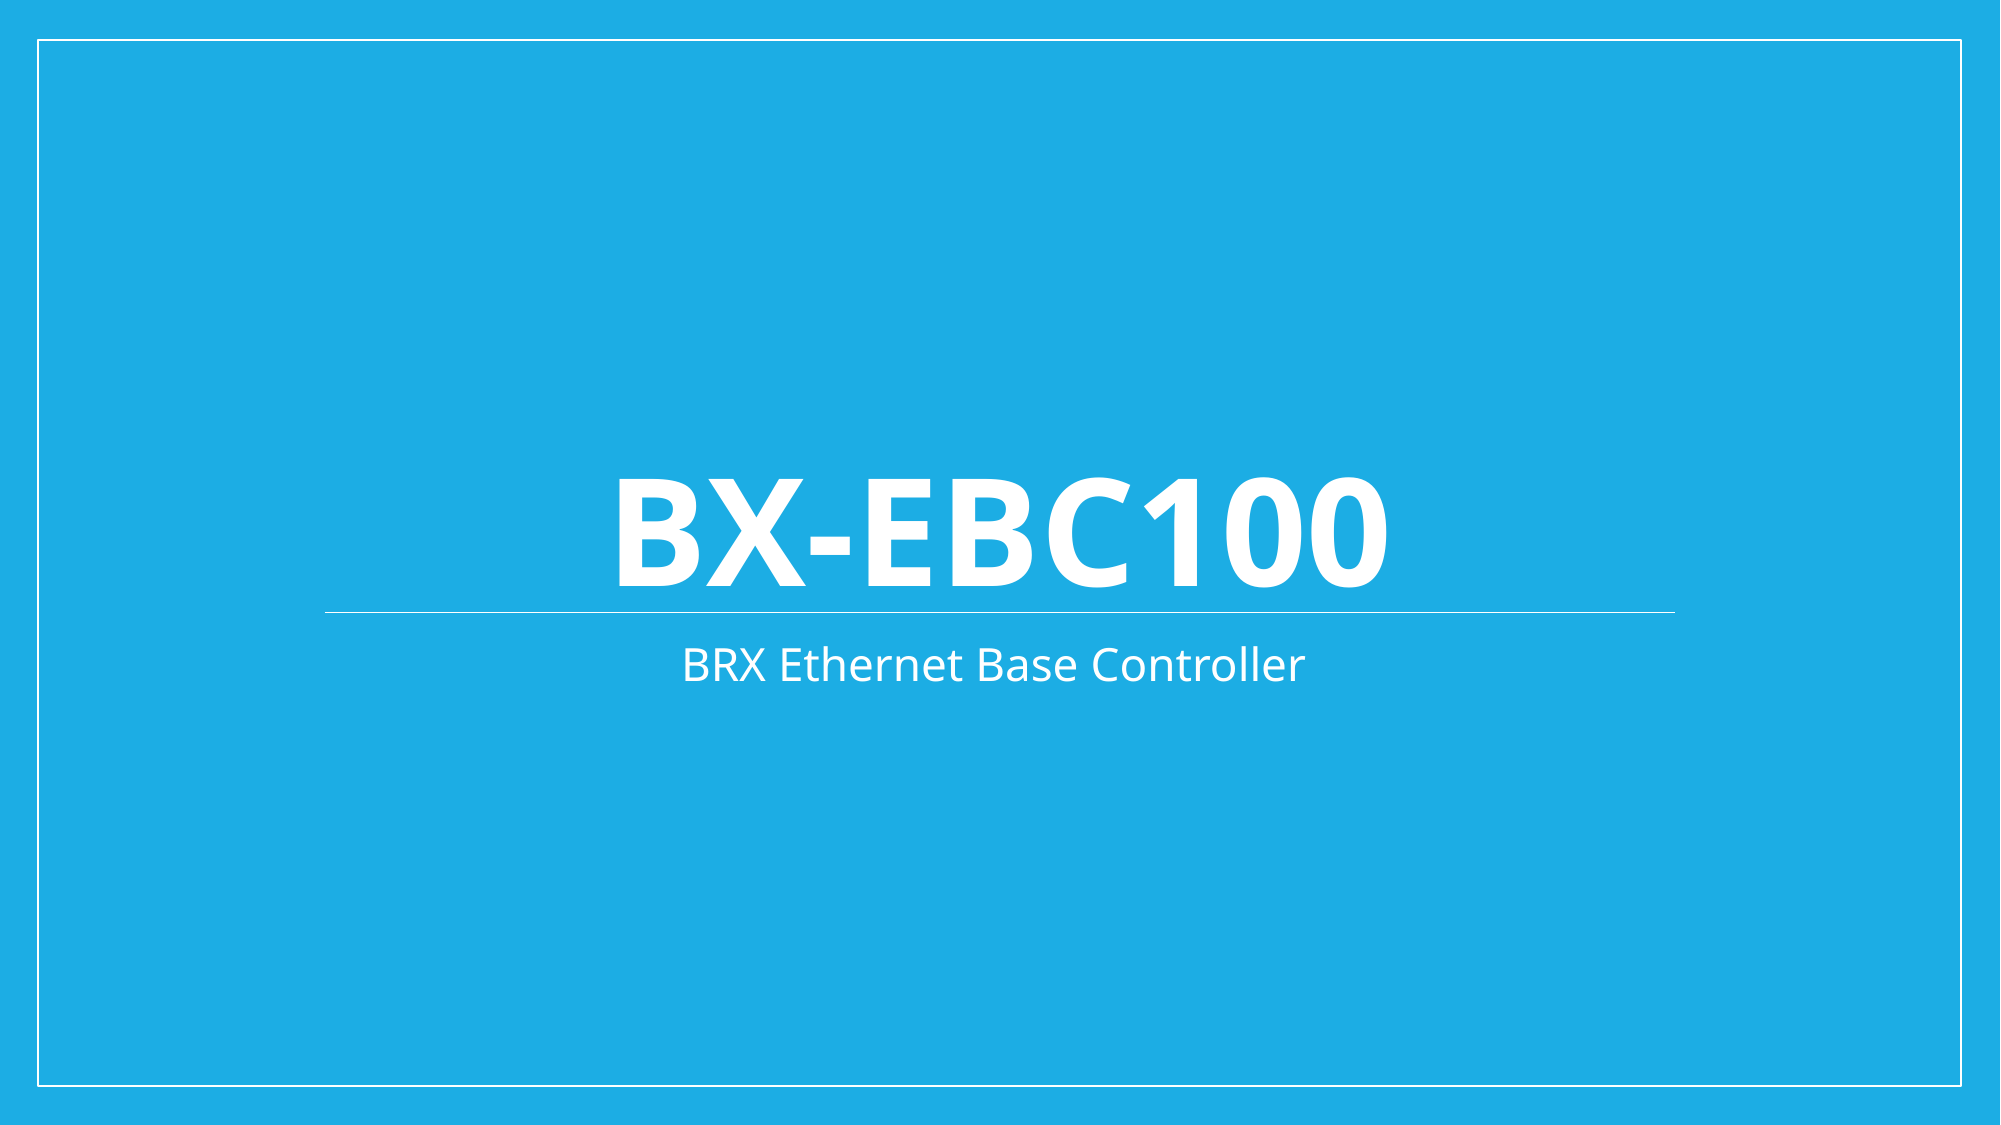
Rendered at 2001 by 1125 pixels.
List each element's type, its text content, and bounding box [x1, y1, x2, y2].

title BX-EBC100 [182, 144, 1818, 625]
subtitle BRX Ethernet Base Controller [280, 634, 1719, 863]
